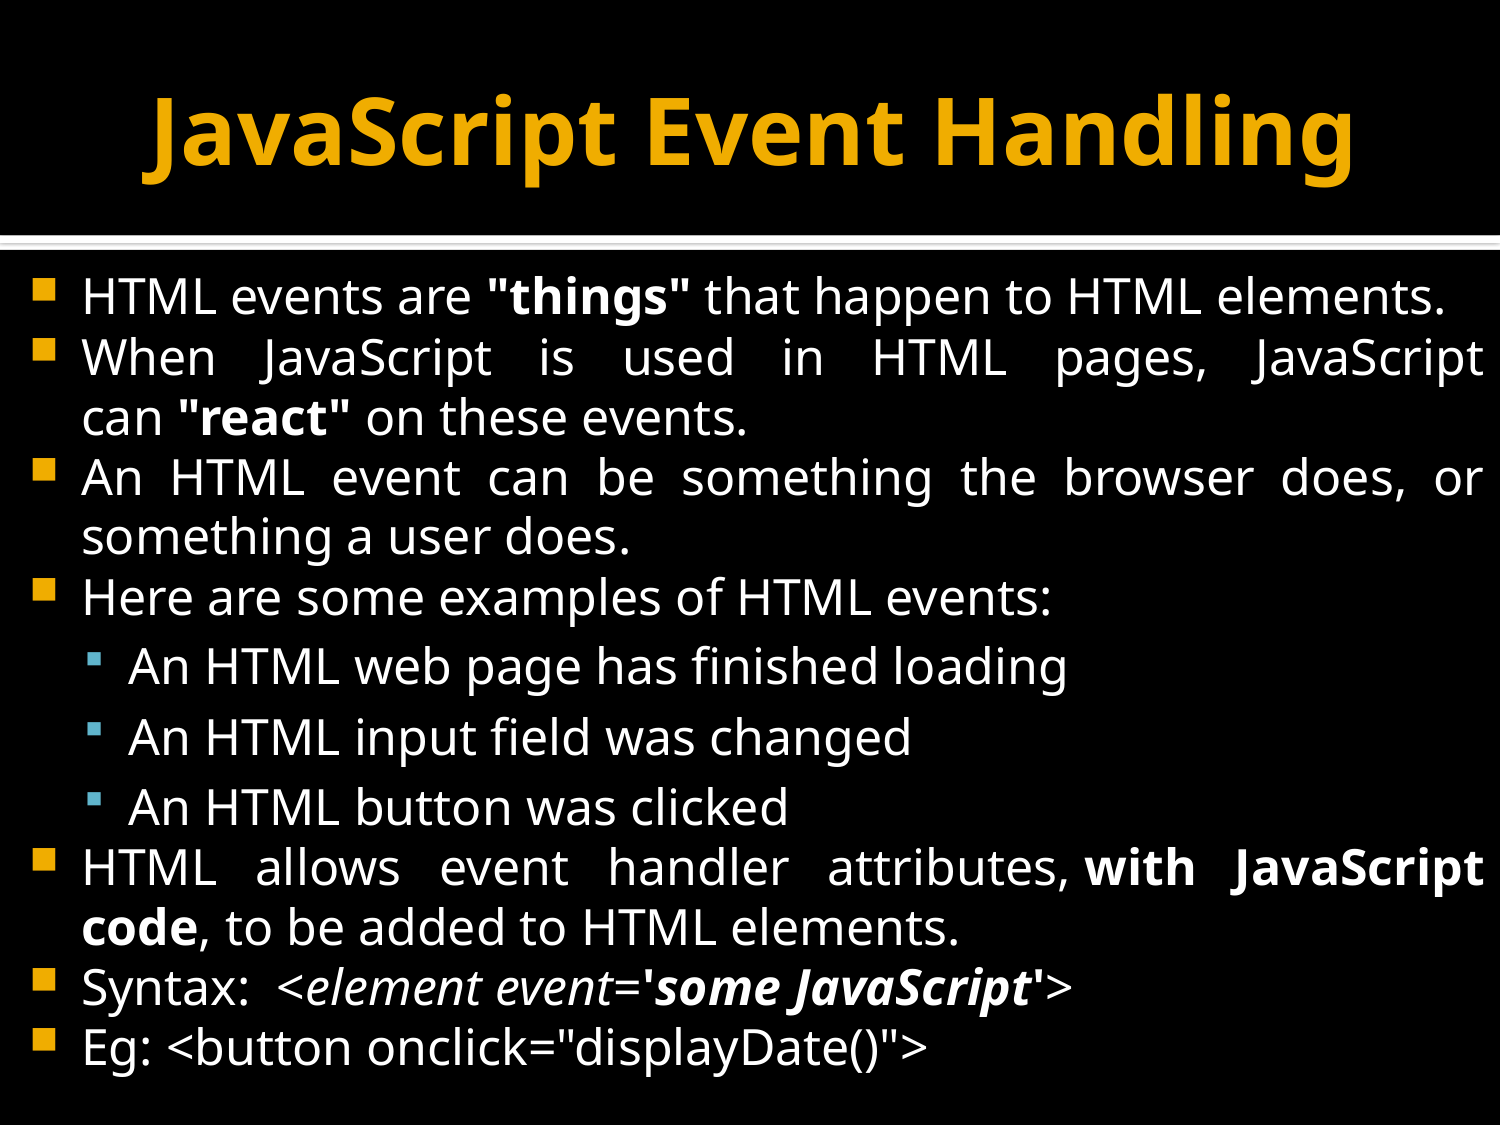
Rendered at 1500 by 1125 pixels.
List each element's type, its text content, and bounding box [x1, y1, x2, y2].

title JavaScript Event Handling [75, 25, 1425, 231]
list HTML events are "things" that happen to HTML elements. When JavaScript is used in HTML pages, JavaScript can "react" on these events. An HTML event can be something the browser does, or something a user does. Here are some examples of HTML events: An HTML web page has finished loading An HTML input field was changed An HTML button was clicked HTML allows event handler attributes, with JavaScript code, to be added to HTML elements. Syntax: <element event='some JavaScript'> Eg: <button onclick="displayDate()"> [0, 249, 1500, 1125]
